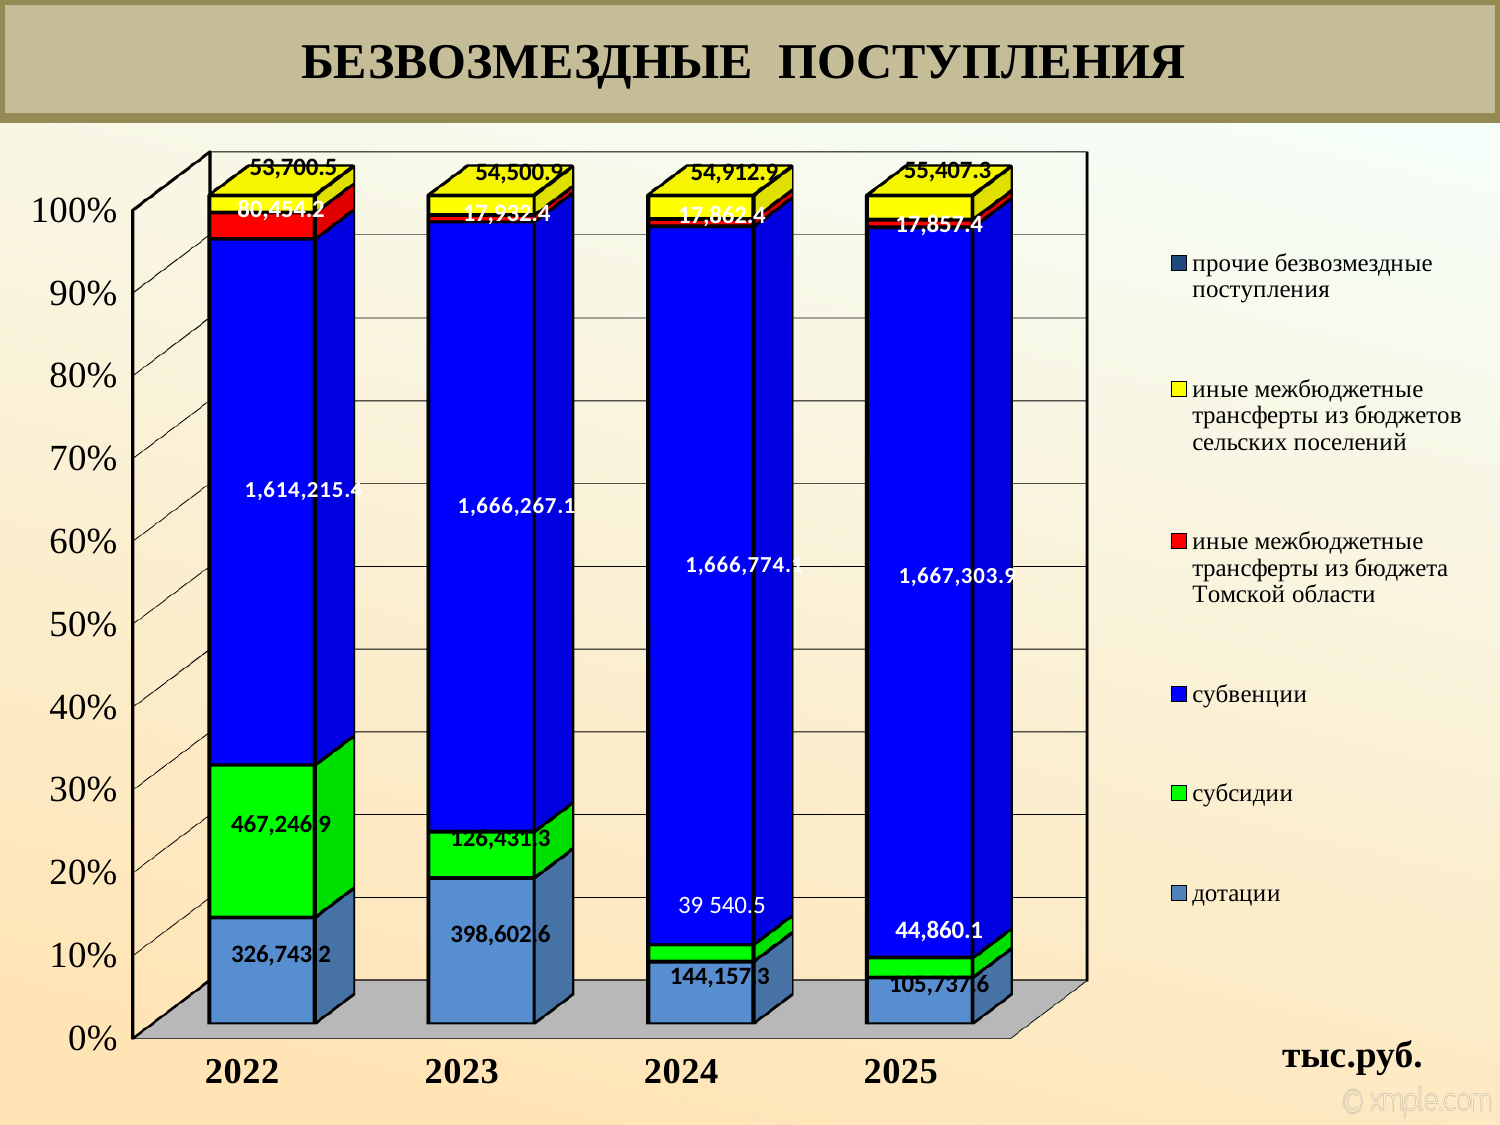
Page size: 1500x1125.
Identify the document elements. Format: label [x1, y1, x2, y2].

picture [0, 0, 1500, 125]
chart [0, 125, 1500, 1125]
